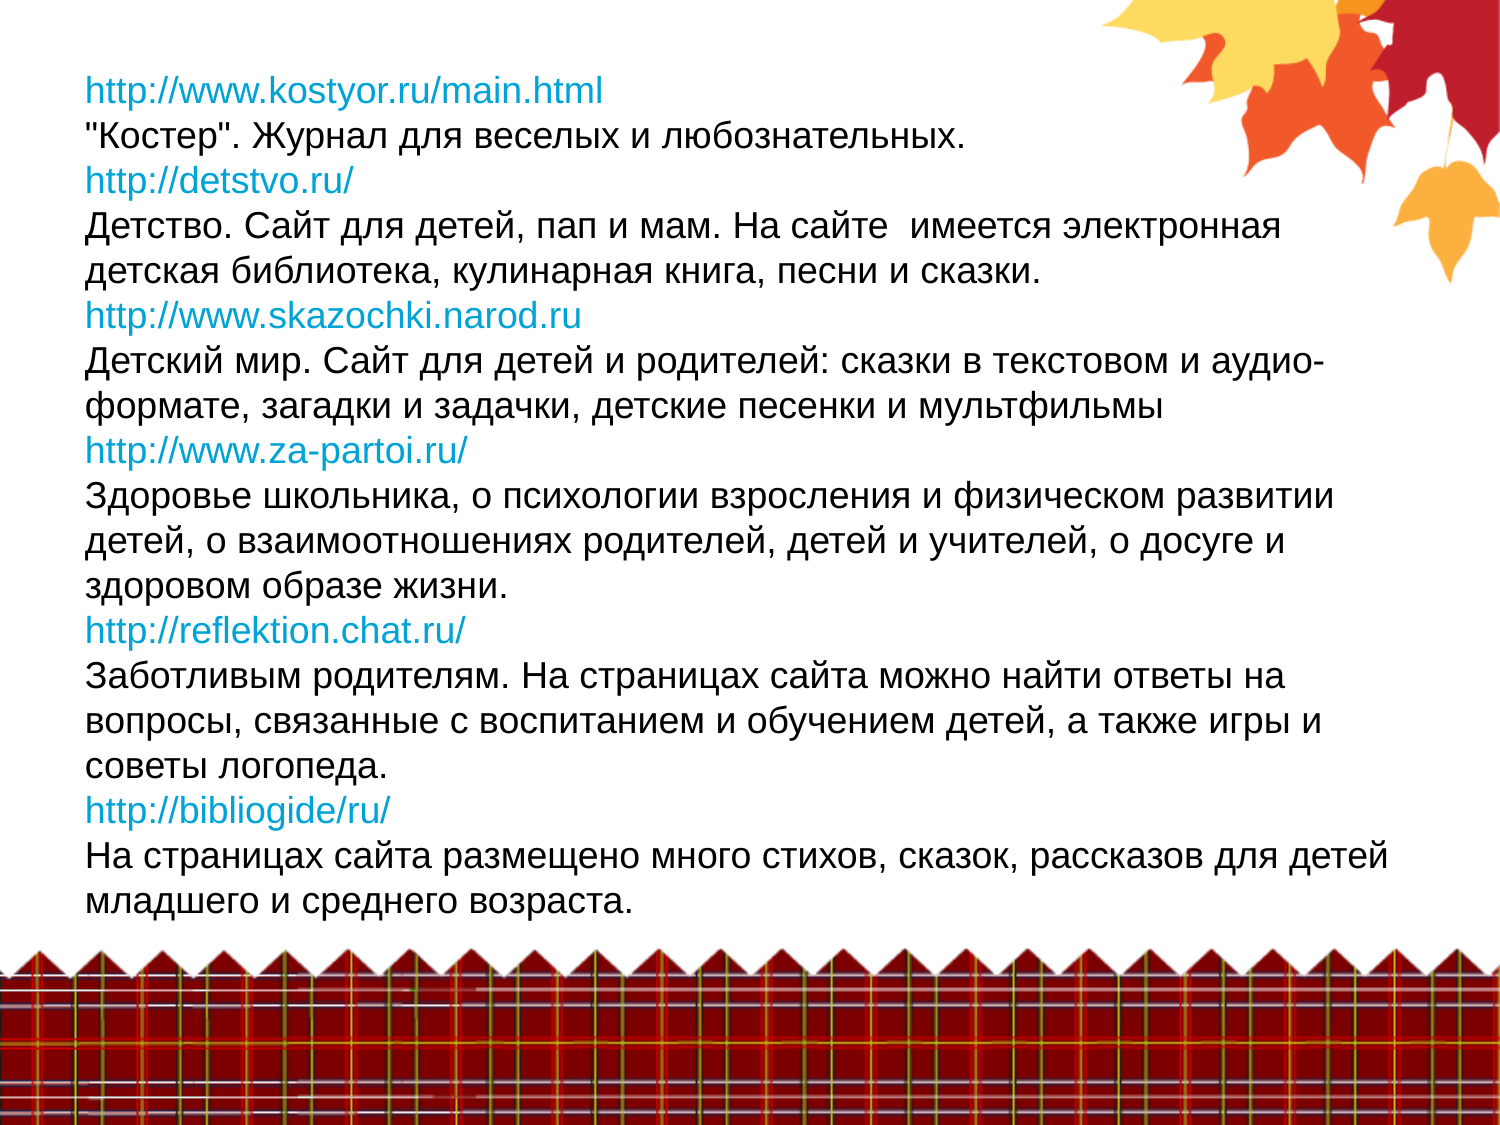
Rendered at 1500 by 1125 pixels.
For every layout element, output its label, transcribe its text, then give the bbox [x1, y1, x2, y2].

text_box http://www.kostyor.ru/main.html "Костер". Журнал для веселых и любознательных. http://detstvo.ru/ Детство. Сайт для детей, пап и мам. На сайте имеется электронная детская библиотека, кулинарная книга, песни и сказки. http://www.skazochki.narod.ru Детский мир. Сайт для детей и родителей: сказки в текстовом и аудио-формате, загадки и задачки, детские песенки и мультфильмы http://www.za-partoi.ru/ Здоровье школьника, о психологии взросления и физическом развитии детей, о взаимоотношениях родителей, детей и учителей, о досуге и здоровом образе жизни. http://reflektion.chat.ru/ Заботливым родителям. На страницах сайта можно найти ответы на вопросы, связанные с воспитанием и обучением детей, а также игры и советы логопеда. http://bibliogide/ru/ На страницах сайта размещено много стихов, сказок, рассказов для детей младшего и среднего возраста. [70, 58, 1407, 974]
picture [0, 0, 1500, 1125]
